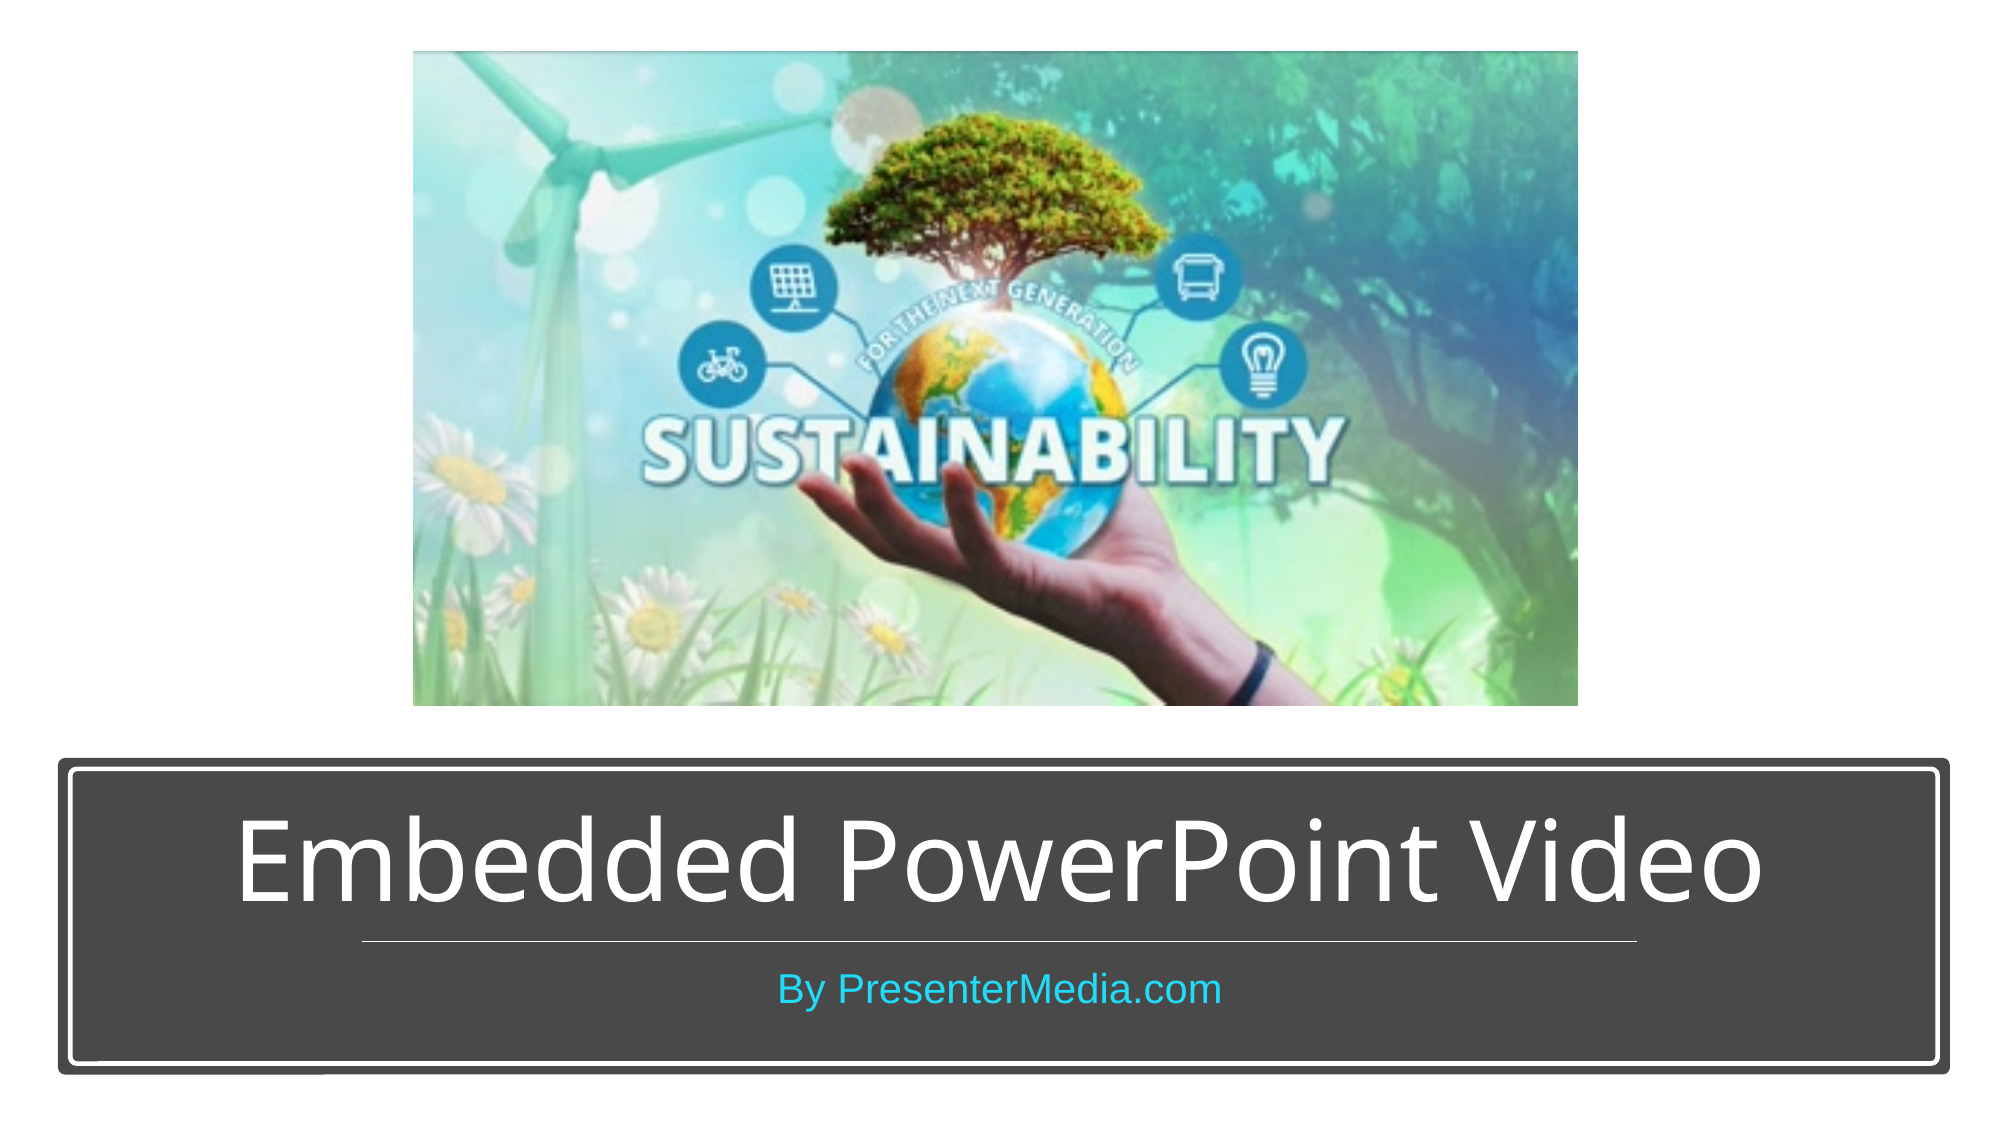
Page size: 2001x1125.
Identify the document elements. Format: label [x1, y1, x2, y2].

text_box [57, 757, 1951, 1075]
text_box [412, 50, 1579, 707]
